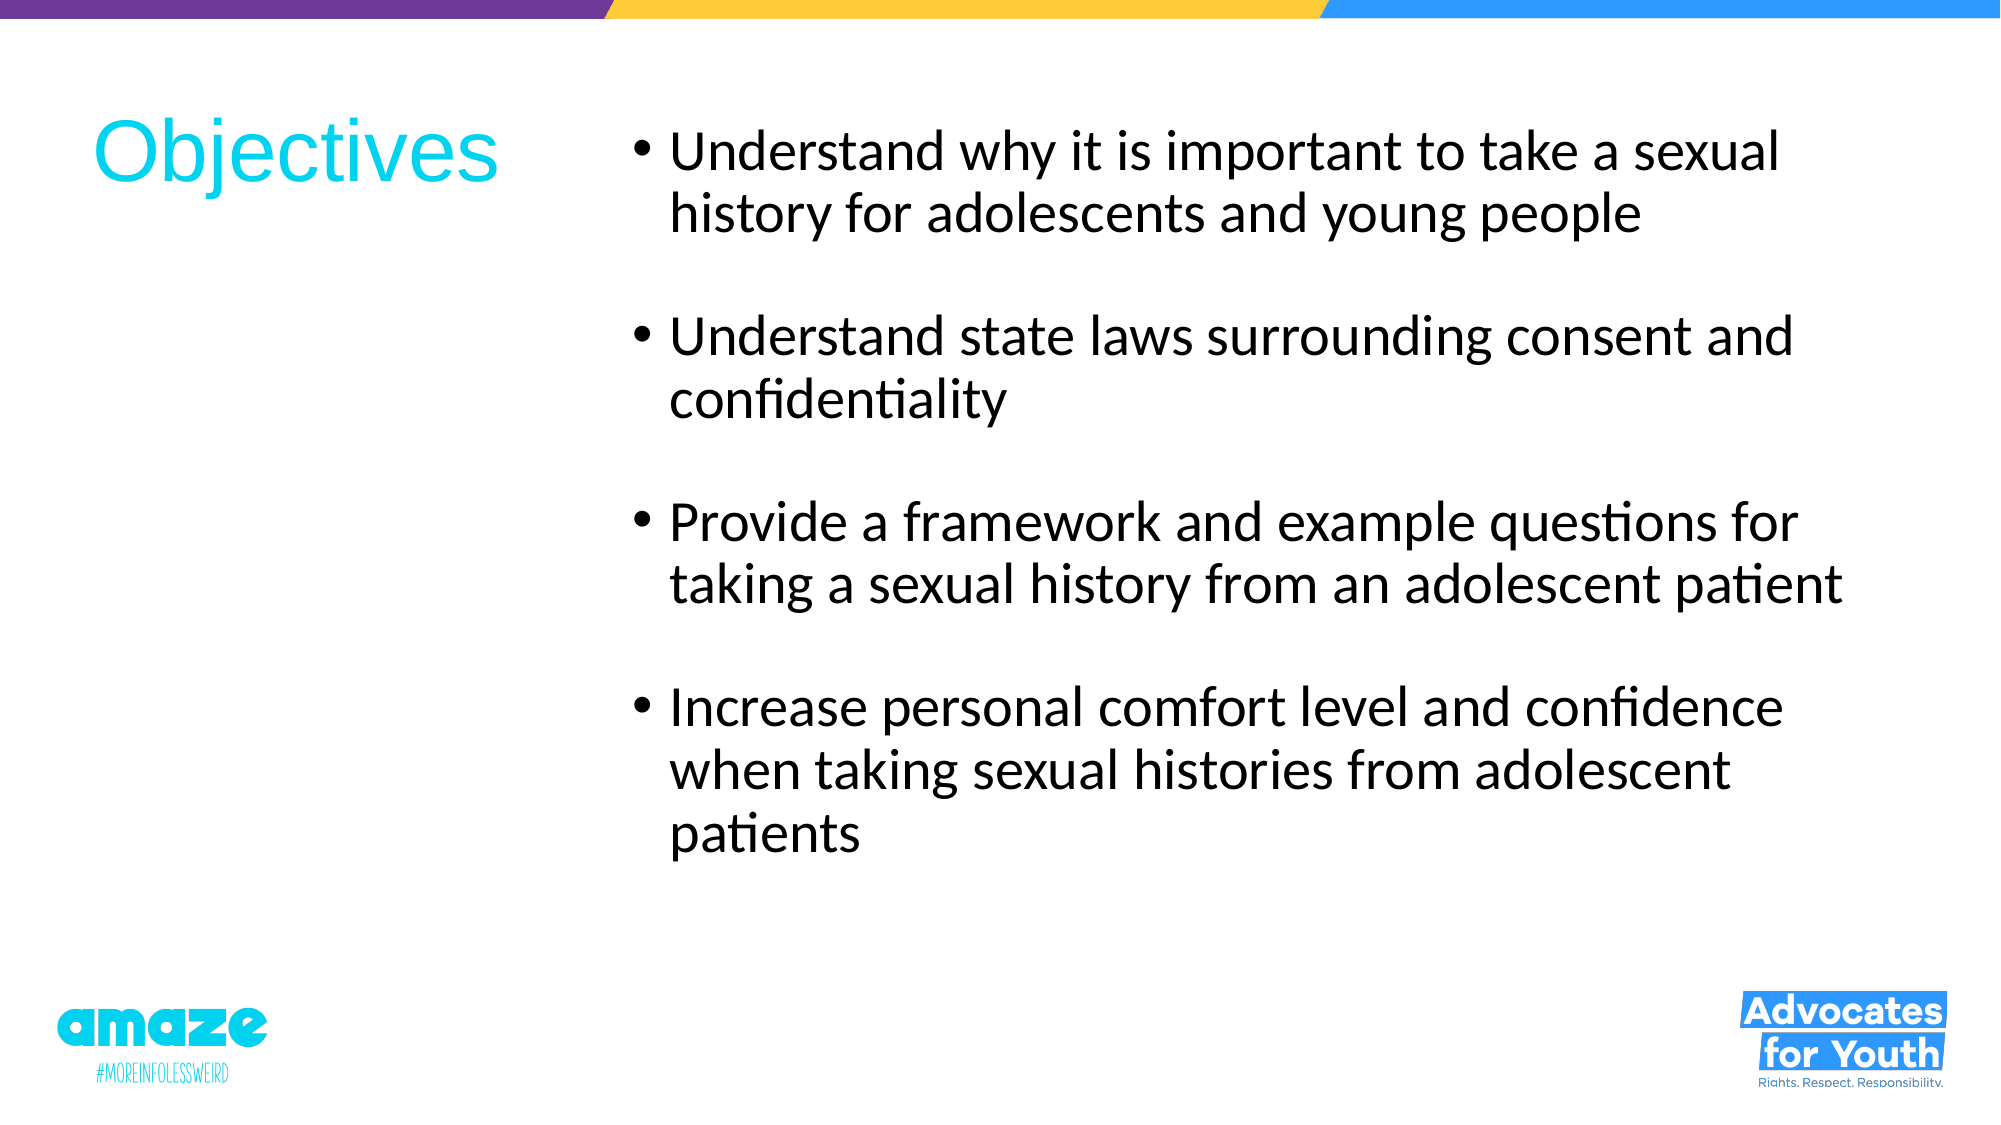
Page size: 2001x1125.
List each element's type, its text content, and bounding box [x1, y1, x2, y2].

list Understand why it is important to take a sexual history for adolescents and young people Understand state laws surrounding consent and confidentiality Provide a framework and example questions for taking a sexual history from an adolescent patient Increase personal comfort level and confidence when taking sexual histories from adolescent patients [617, 112, 1923, 1013]
picture [1740, 991, 1947, 1087]
picture [0, 0, 2001, 28]
picture [0, 934, 321, 1125]
title Objectives [77, 44, 531, 263]
